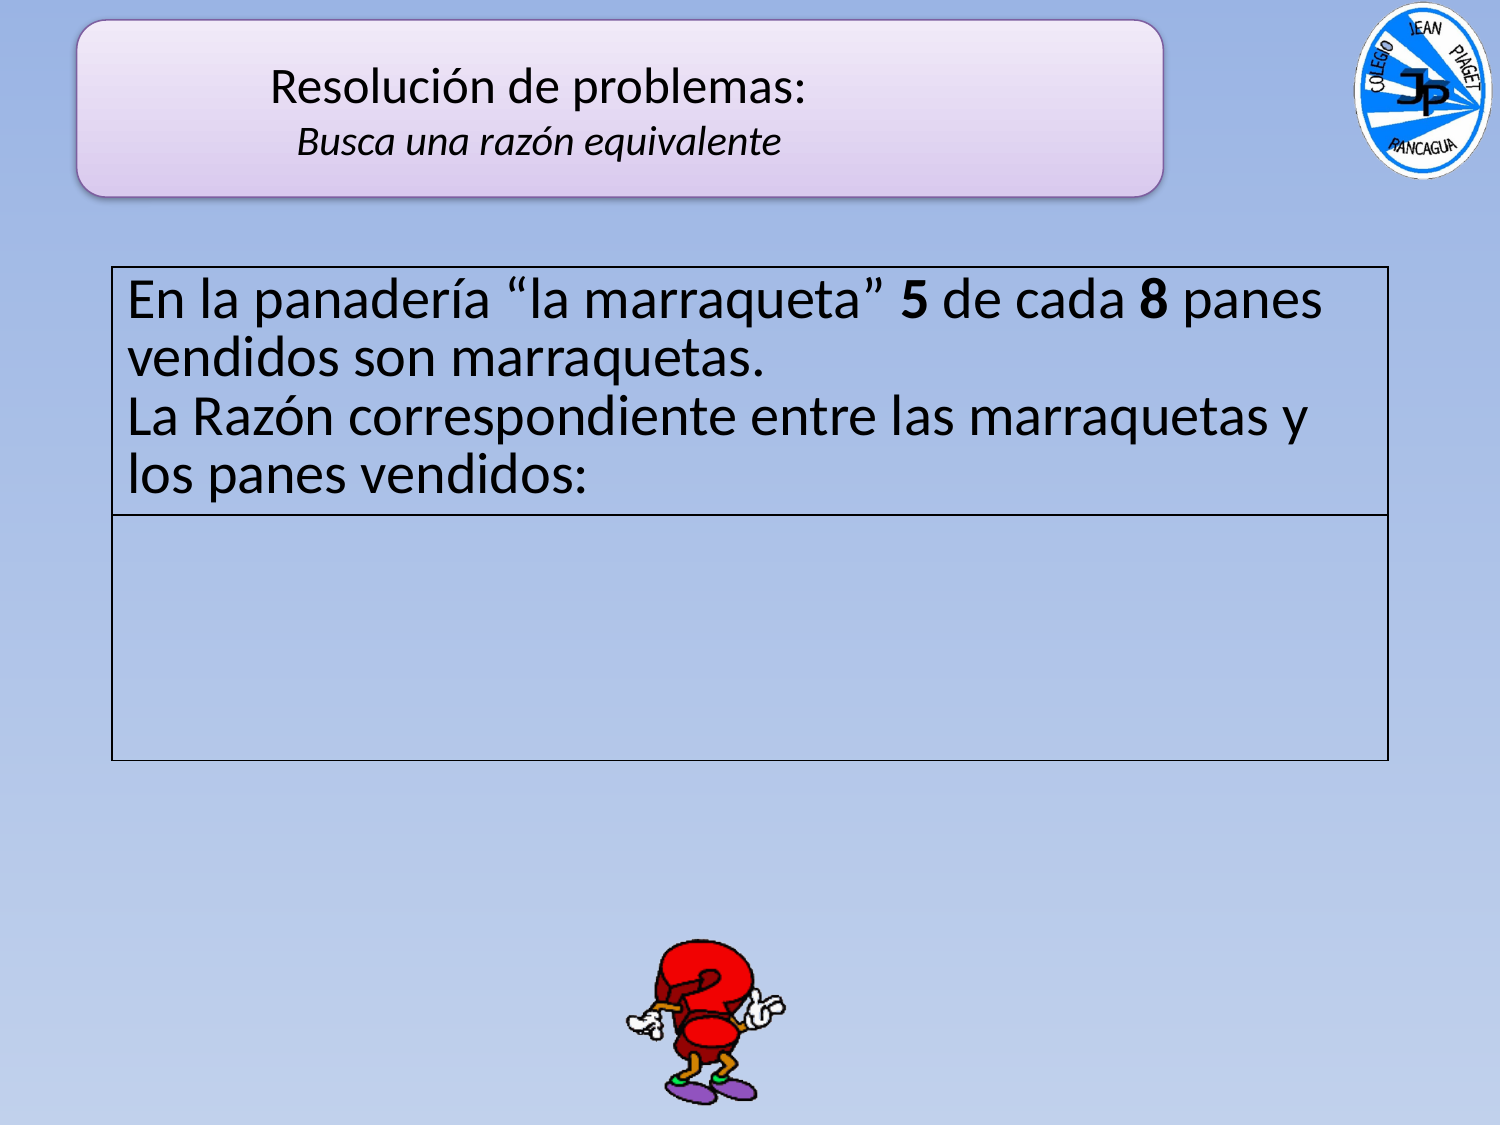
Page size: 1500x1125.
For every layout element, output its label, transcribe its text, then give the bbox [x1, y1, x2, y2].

table_header En la panadería “la marraqueta” 5 de cada 8 panes vendidos son marraquetas. La Razón correspondiente entre las marraquetas y los panes vendidos: [113, 268, 1387, 514]
text_box [76, 172, 1164, 198]
picture [1321, 0, 1500, 183]
table_cell [113, 516, 1387, 760]
title Resolución de problemas: Busca una razón equivalente [0, 44, 1214, 172]
text_box [76, 19, 1164, 44]
picture [619, 867, 822, 1114]
